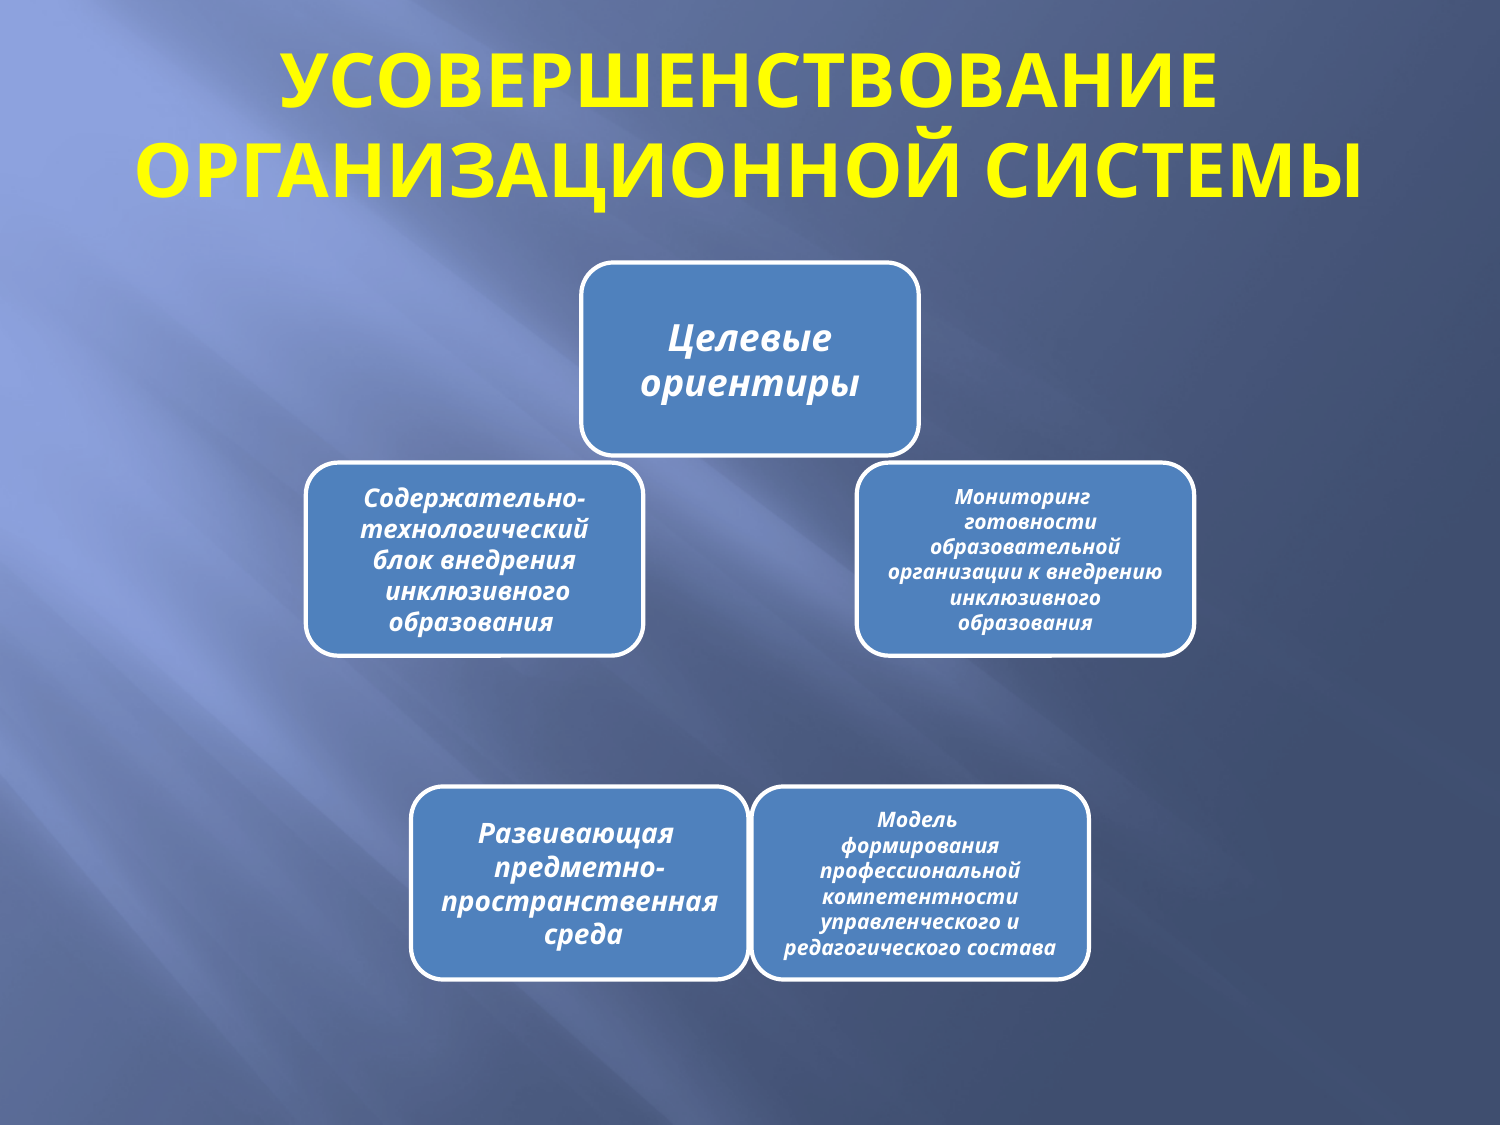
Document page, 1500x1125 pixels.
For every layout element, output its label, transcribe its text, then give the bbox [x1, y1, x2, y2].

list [74, 262, 1426, 1036]
title УСОВЕРШЕНСТВОВАНИЕ ОРГАНИЗАЦИОННОЙ СИСТЕМЫ [75, 45, 1425, 200]
